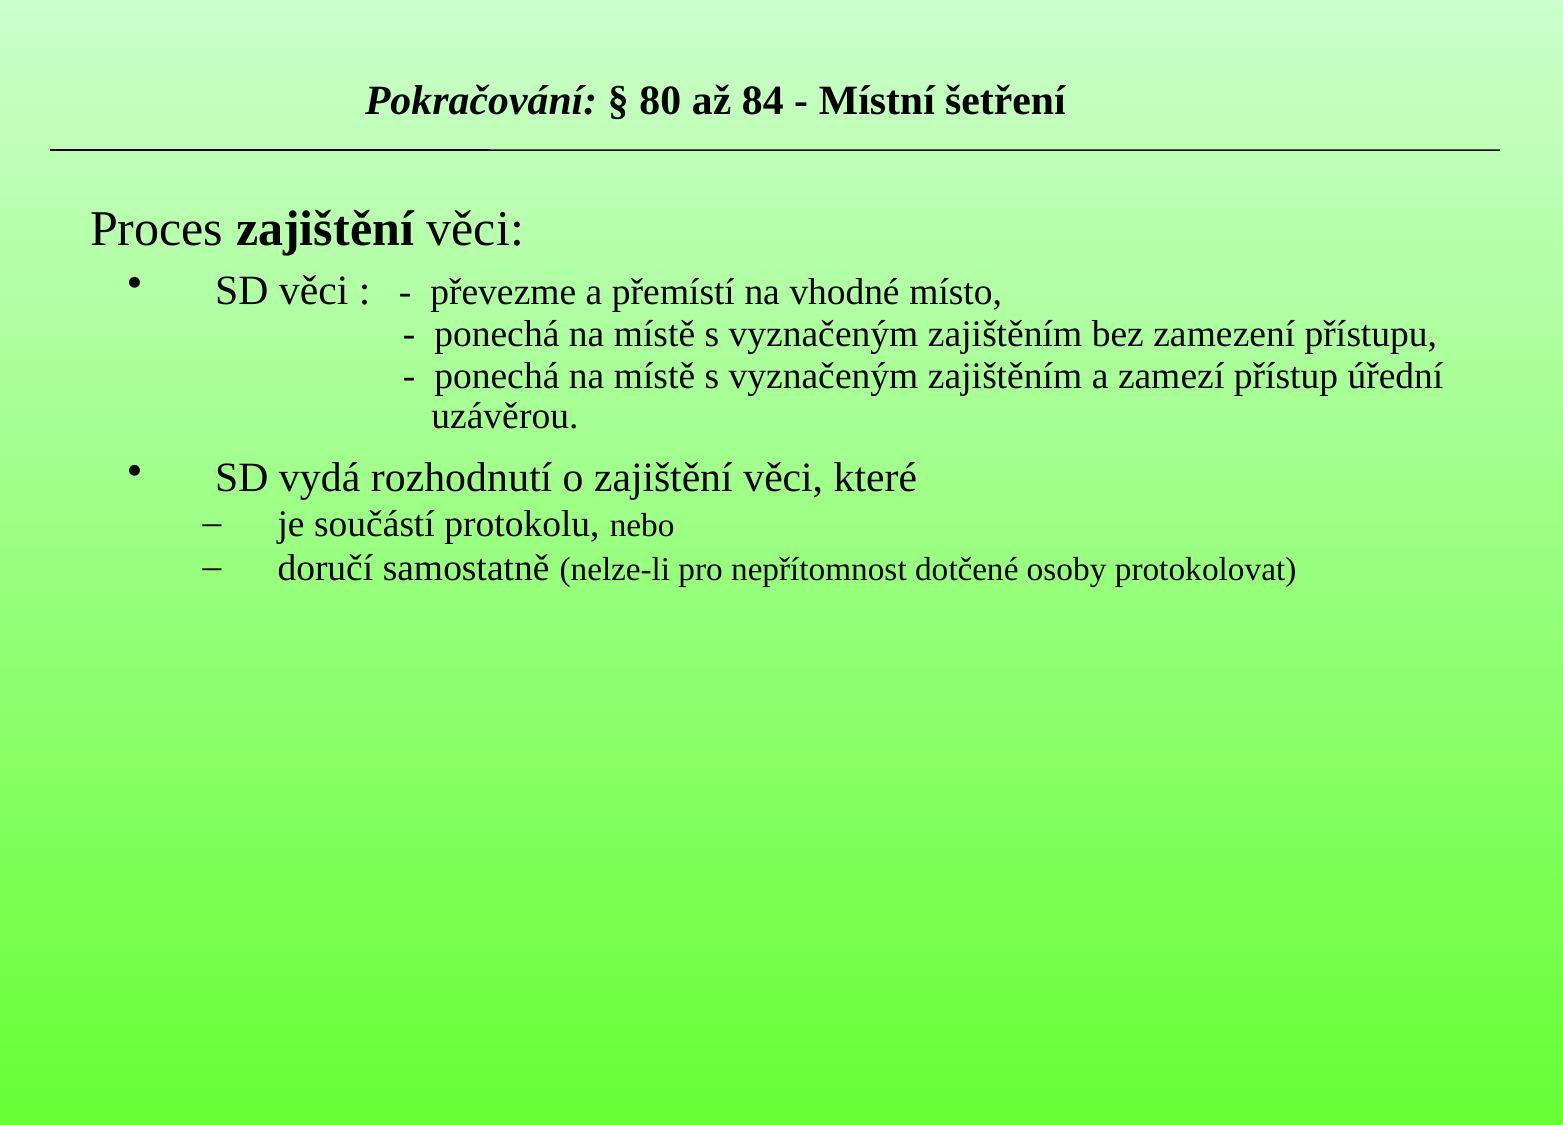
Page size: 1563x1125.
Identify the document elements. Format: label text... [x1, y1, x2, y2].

list Proces zajištění věci: SD věci : - převezme a přemístí na vhodné místo, - ponechá na místě s vyznačeným zajištěním bez zamezení přístupu, - ponechá na místě s vyznačeným zajištěním a zamezí přístup úřední uzávěrou. SD vydá rozhodnutí o zajištění věci, které je součástí protokolu, nebo doručí samostatně (nelze-li pro nepřítomnost dotčené osoby protokolovat) [37, 199, 1501, 1063]
title Pokračování: § 80 až 84 - Místní šetření [49, 24, 1463, 138]
